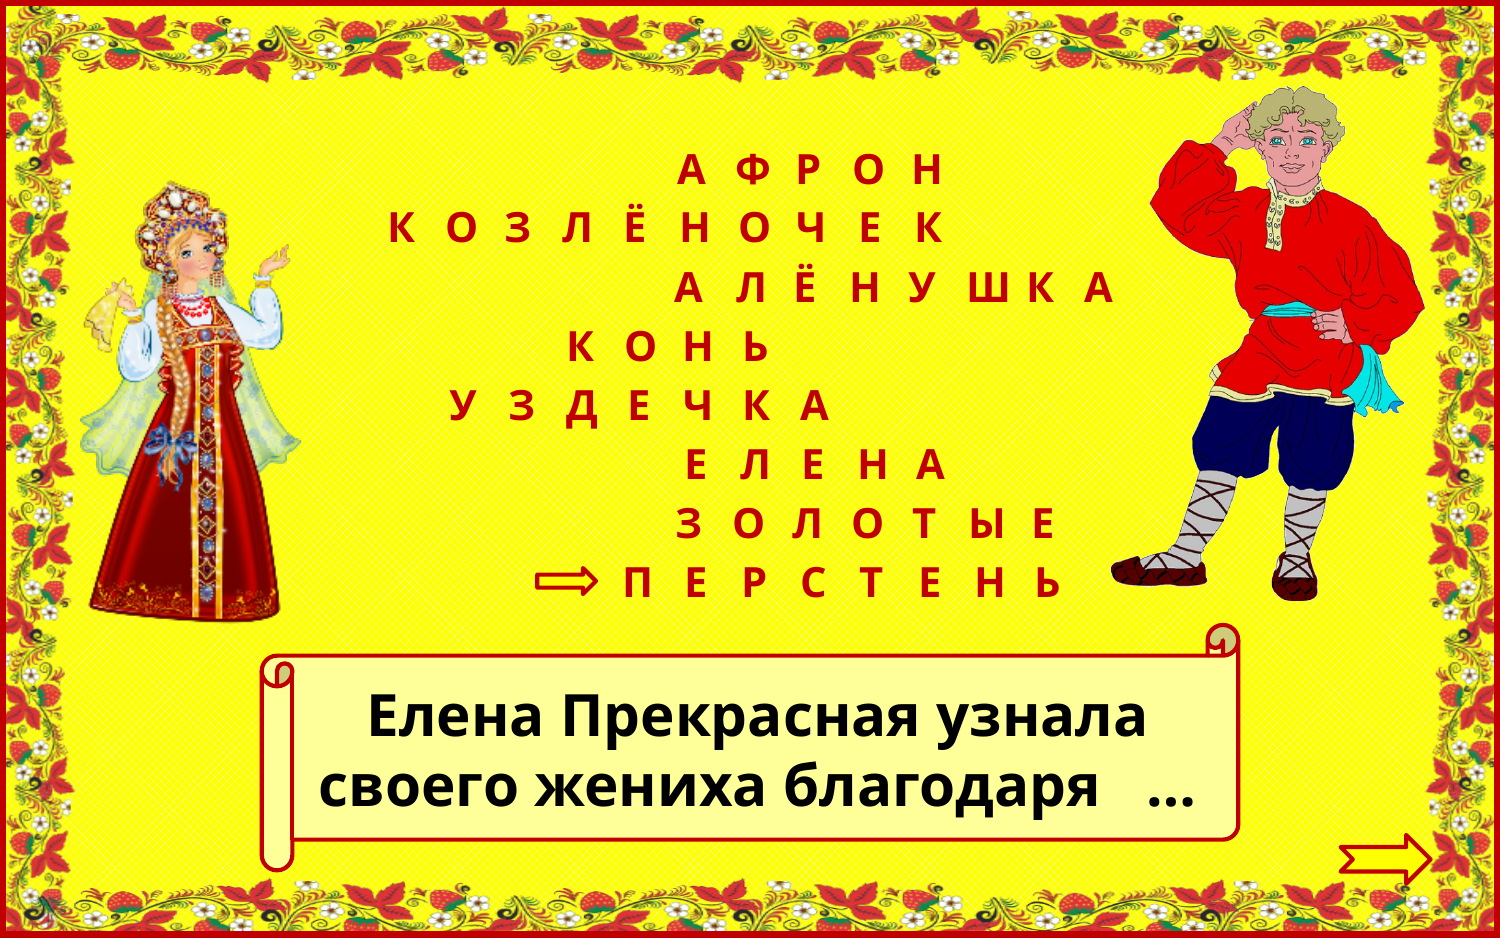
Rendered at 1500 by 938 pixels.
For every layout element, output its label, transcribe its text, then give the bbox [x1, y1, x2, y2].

text_box [535, 566, 598, 597]
picture [1378, 625, 1494, 801]
picture [6, 773, 1494, 931]
picture [6, 6, 122, 172]
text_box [661, 138, 956, 195]
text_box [658, 492, 1068, 550]
text_box Елена Прекрасная узнала своего жениха благодаря … [259, 622, 1241, 873]
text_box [544, 312, 651, 370]
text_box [434, 373, 845, 433]
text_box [603, 546, 653, 554]
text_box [667, 432, 961, 490]
text_box [1338, 832, 1433, 886]
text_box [371, 196, 959, 256]
picture [123, 6, 1494, 624]
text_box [607, 551, 1078, 611]
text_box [427, 370, 538, 430]
picture [6, 153, 331, 801]
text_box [658, 255, 1068, 315]
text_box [550, 314, 786, 372]
